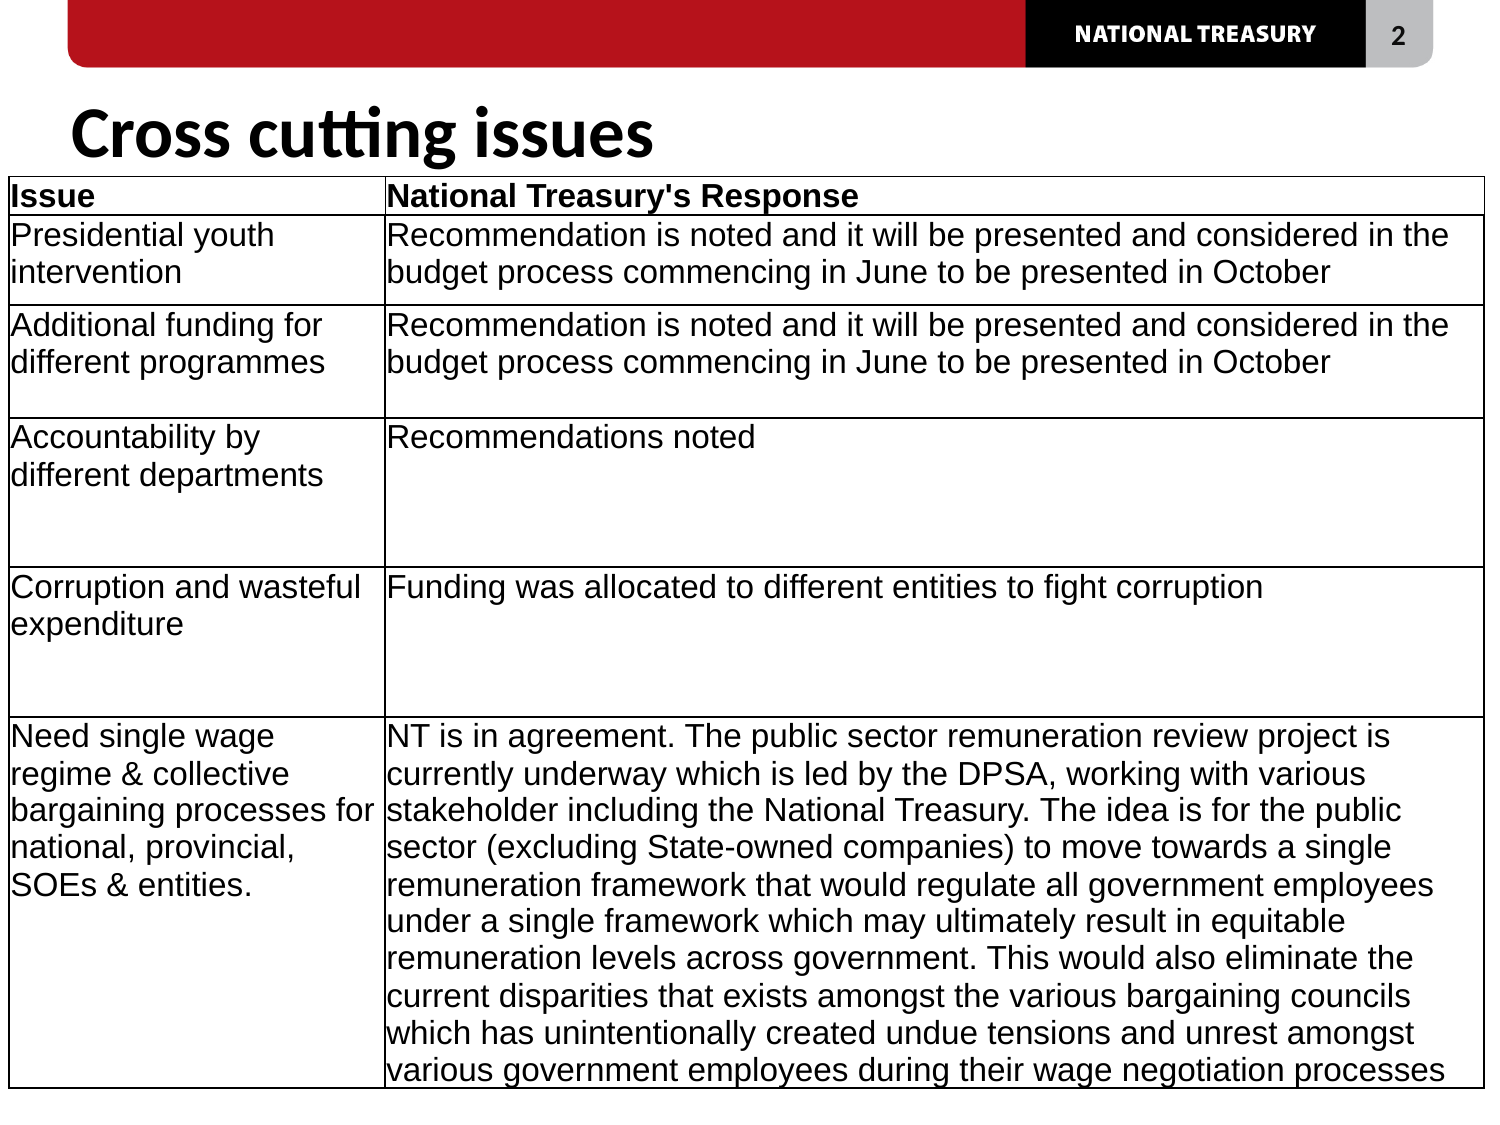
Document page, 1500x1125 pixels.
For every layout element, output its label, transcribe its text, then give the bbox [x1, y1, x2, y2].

table_cell Corruption and wasteful expenditure [10, 568, 384, 716]
table_cell Need single wage regime & collective bargaining processes for national, provincial, SOEs & entities. [10, 718, 384, 1087]
table_cell Additional funding for different programmes [10, 306, 384, 417]
table_cell Funding was allocated to different entities to fight corruption [386, 568, 1483, 716]
table_cell Recommendation is noted and it will be presented and considered in the budget process commencing in June to be presented in October [386, 306, 1483, 417]
picture [0, 0, 1500, 1125]
table_header National Treasury's Response [386, 177, 1484, 214]
table_header Issue [10, 177, 385, 214]
table_cell Accountability by different departments [10, 419, 384, 566]
table_cell NT is in agreement. The public sector remuneration review project is currently underway which is led by the DPSA, working with various stakeholder including the National Treasury. The idea is for the public sector (excluding State-owned companies) to move towards a single remuneration framework that would regulate all government employees under a single framework which may ultimately result in equitable remuneration levels across government. This would also eliminate the current disparities that exists amongst the various bargaining councils which has unintentionally created undue tensions and unrest amongst various government employees during their wage negotiation processes [386, 718, 1483, 1087]
table_cell Presidential youth intervention [10, 216, 384, 304]
table_cell Recommendations noted [386, 419, 1483, 566]
table_cell Recommendation is noted and it will be presented and considered in the budget process commencing in June to be presented in October [386, 216, 1483, 304]
title Cross cutting issues [55, 63, 1457, 176]
